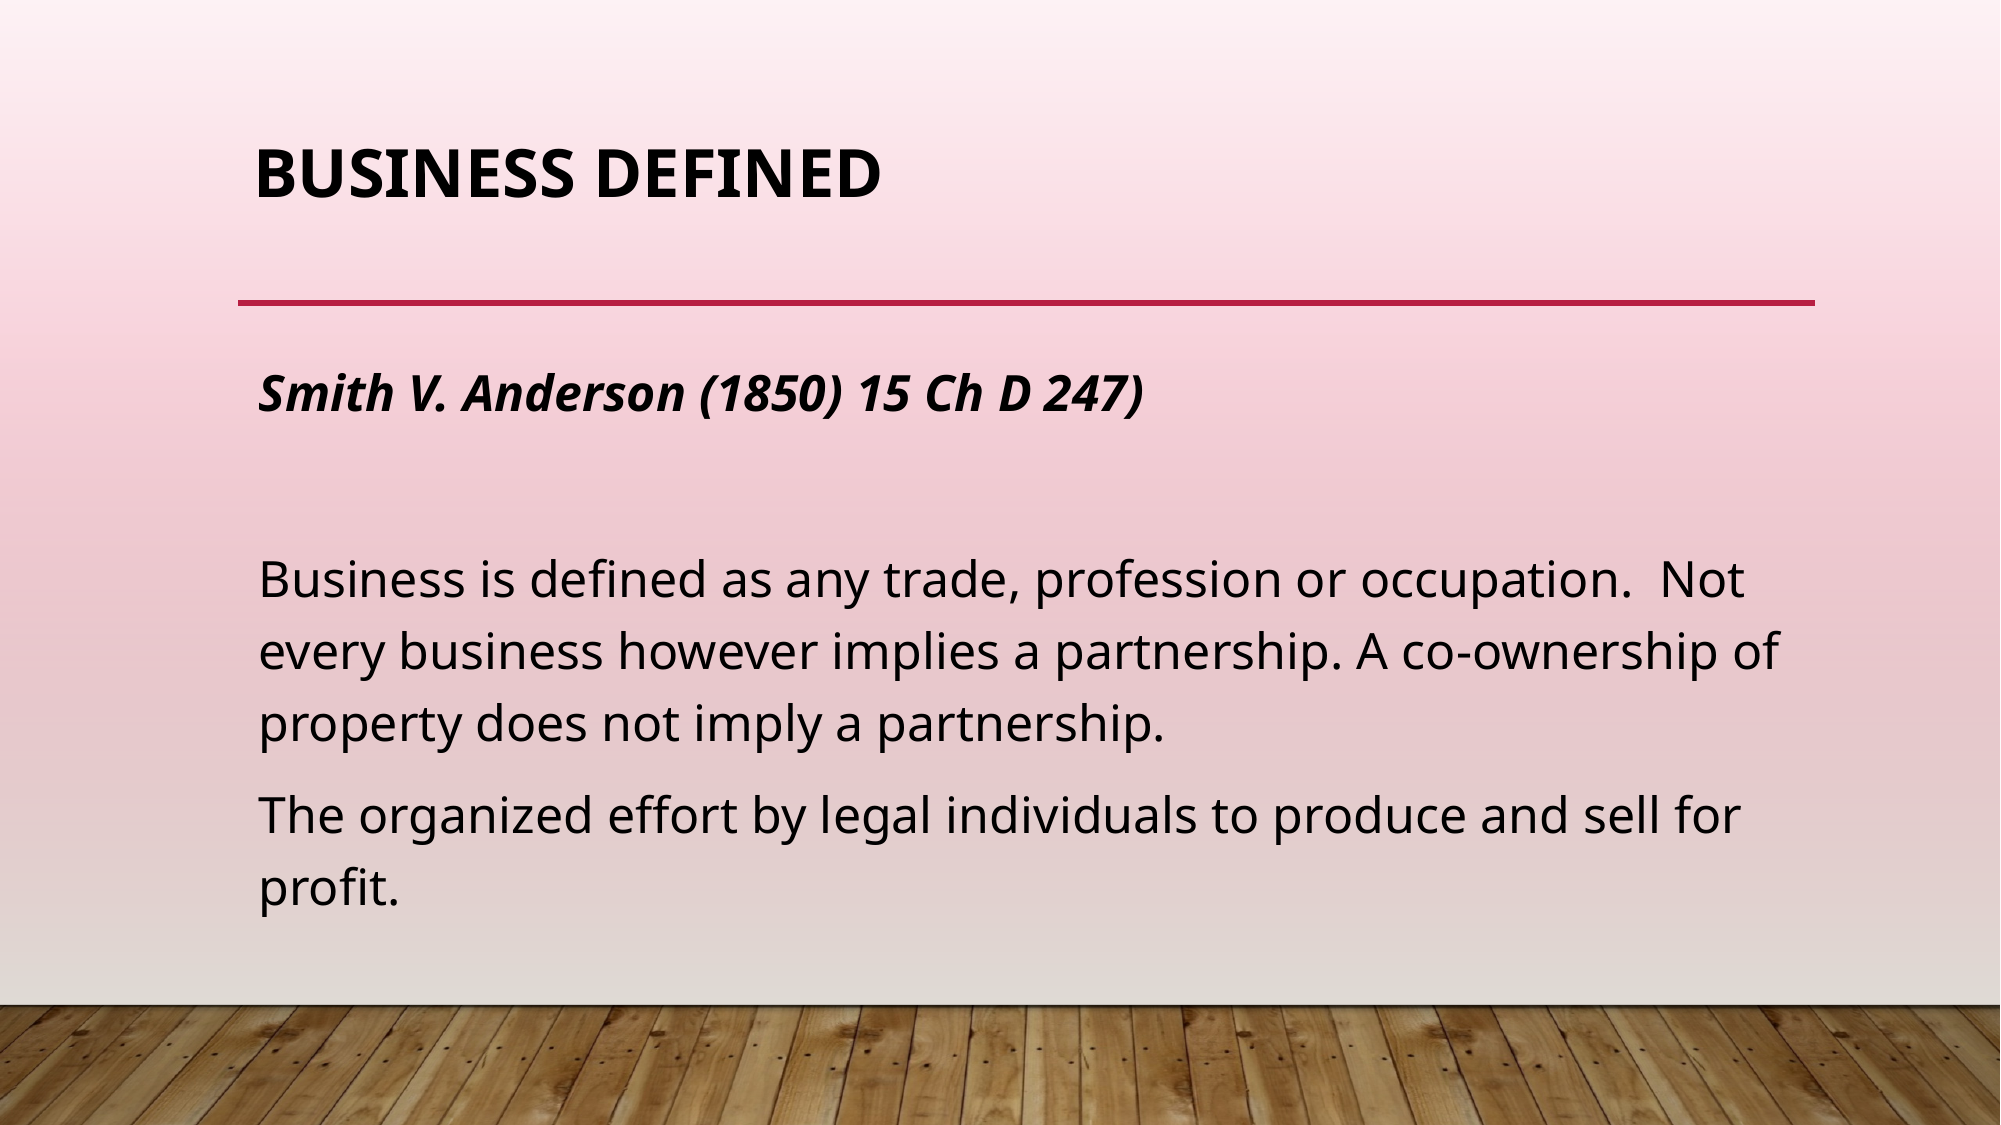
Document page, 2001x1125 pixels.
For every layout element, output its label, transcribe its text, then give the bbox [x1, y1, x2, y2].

title BUSINESS DEFINED [238, 131, 1814, 305]
picture [0, 1005, 2000, 1125]
list Smith V. Anderson (1850) 15 Ch D 247) Business is defined as any trade, profession or occupation. Not every business however implies a partnership. A co-ownership of property does not imply a partnership. The organized effort by legal individuals to produce and sell for profit. [243, 341, 1887, 964]
